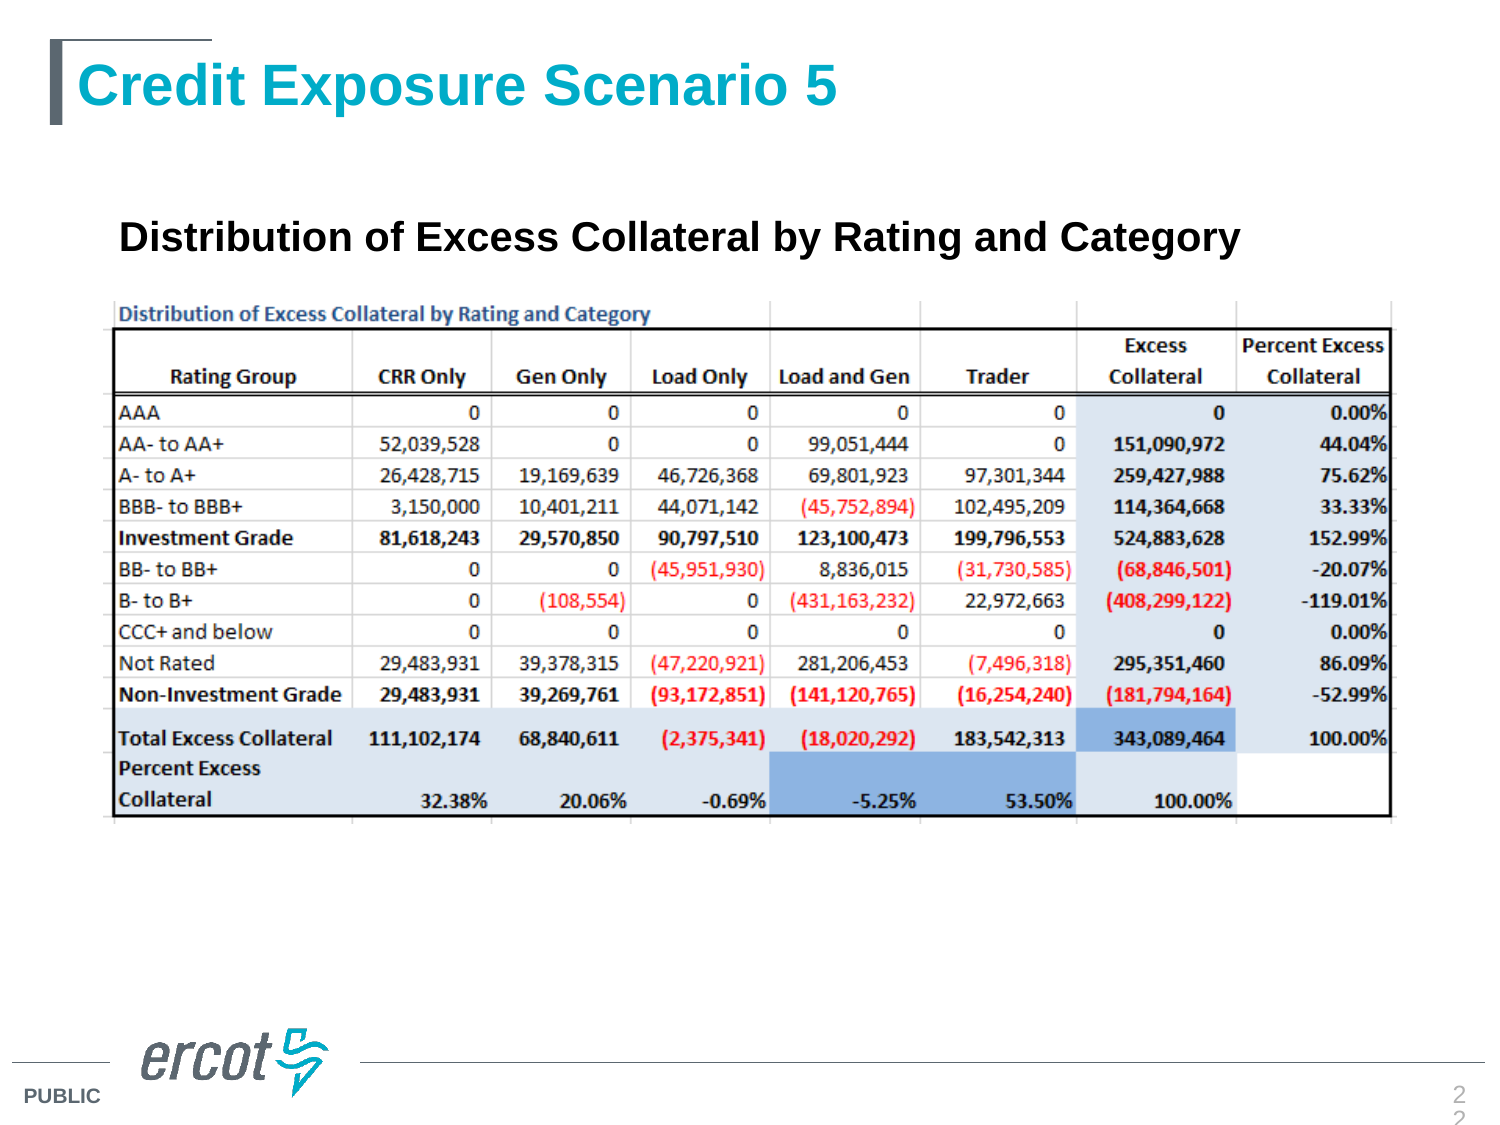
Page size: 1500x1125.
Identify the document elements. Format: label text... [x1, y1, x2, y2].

picture [103, 301, 1397, 824]
title Credit Exposure Scenario 5 [62, 39, 1450, 228]
text_box Distribution of Excess Collateral by Rating and Category [104, 201, 1257, 267]
slide_number 22 [1437, 1076, 1475, 1112]
picture [137, 1024, 332, 1100]
